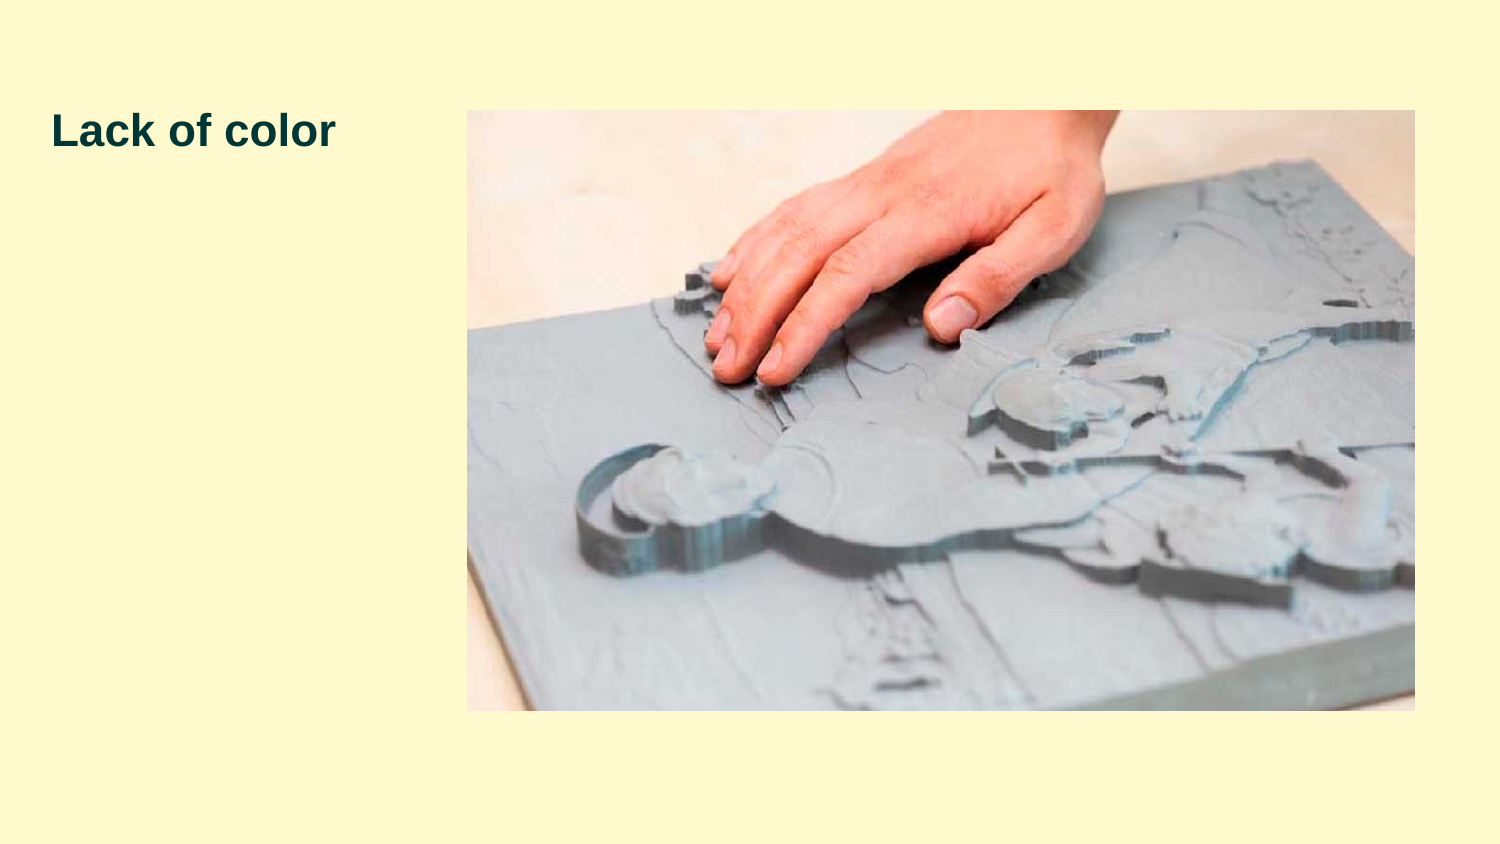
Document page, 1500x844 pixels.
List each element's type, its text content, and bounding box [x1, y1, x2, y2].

text_box Lack of color [36, 85, 409, 171]
picture [467, 109, 1415, 711]
